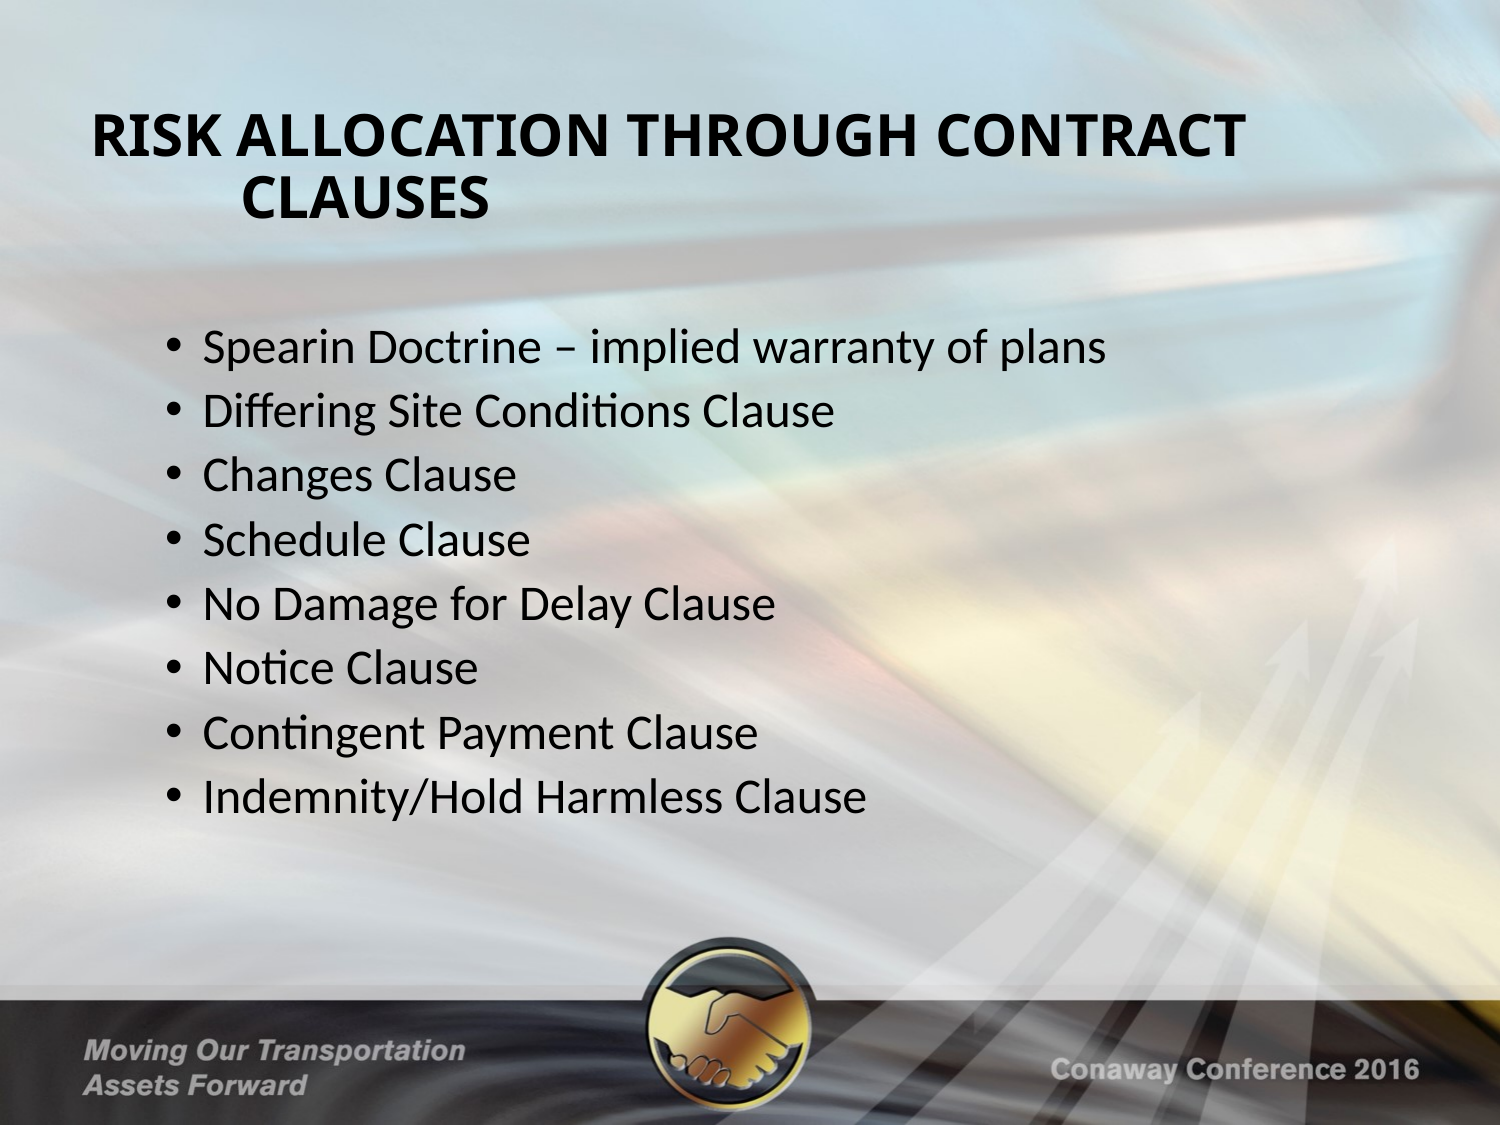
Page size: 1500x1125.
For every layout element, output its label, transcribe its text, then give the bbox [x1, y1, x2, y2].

list Spearin Doctrine – implied warranty of plans Differing Site Conditions Clause Changes Clause Schedule Clause No Damage for Delay Clause Notice Clause Contingent Payment Clause Indemnity/Hold Harmless Clause [75, 312, 1425, 888]
picture [0, 0, 1500, 1125]
footer [496, 1042, 1004, 1103]
title RISK ALLOCATION THROUGH CONTRACT CLAUSES [75, 112, 1425, 225]
